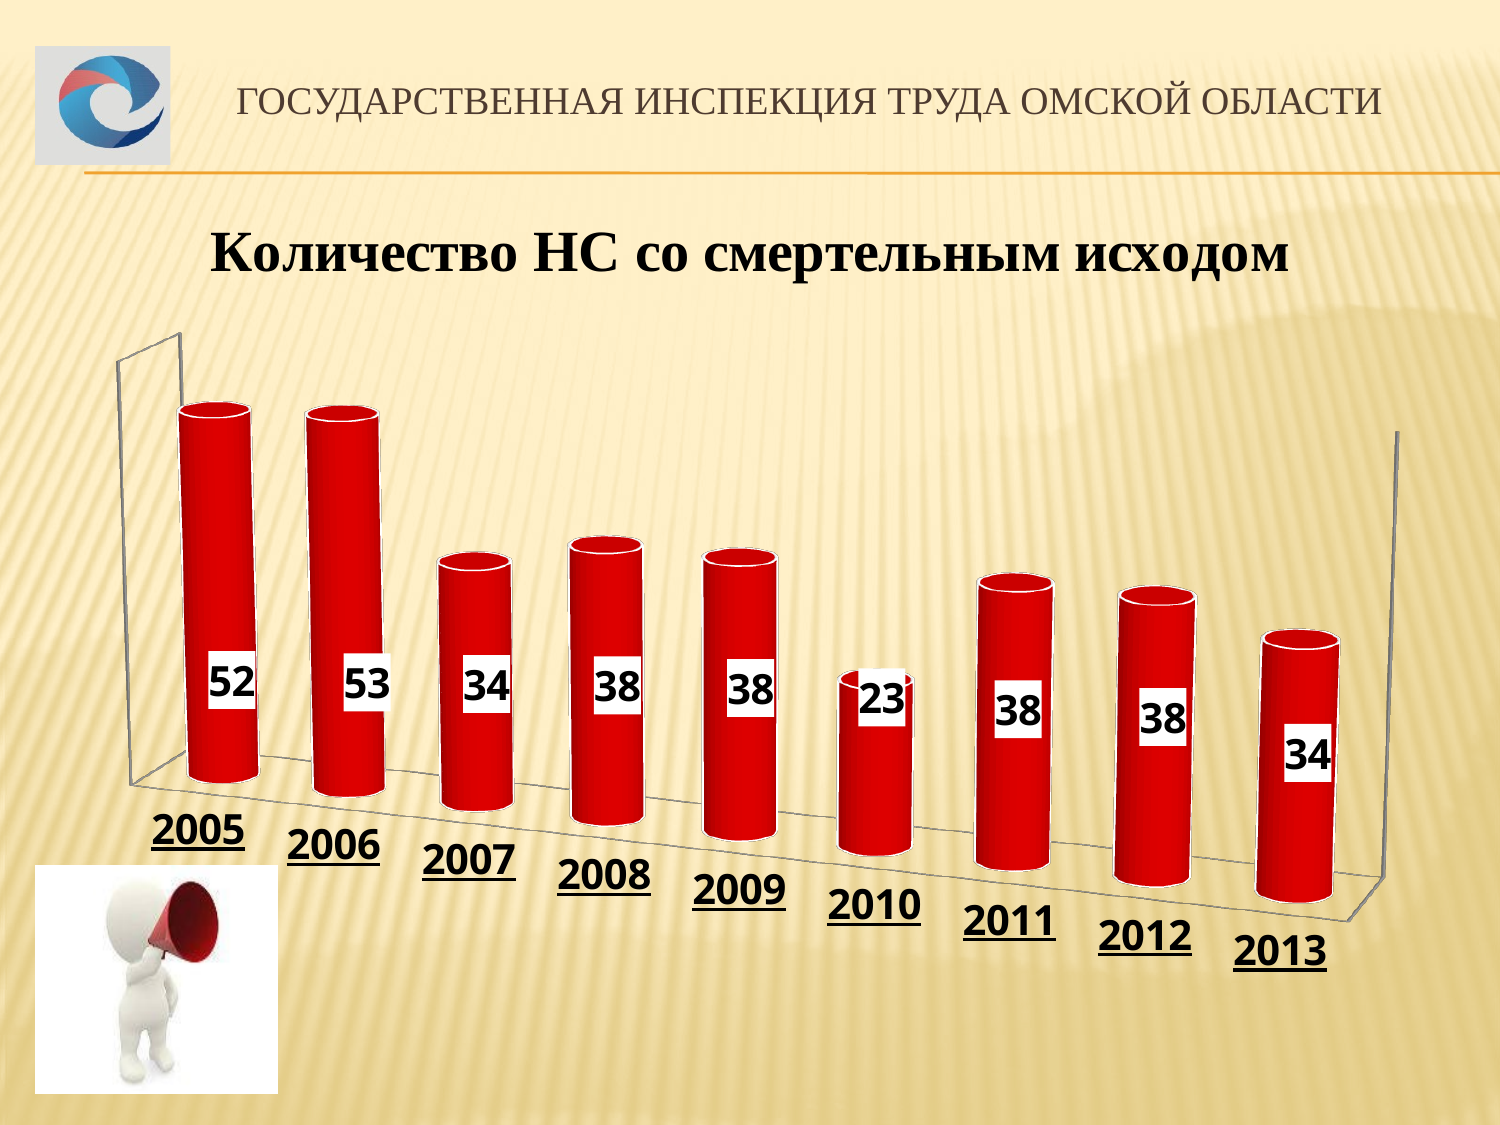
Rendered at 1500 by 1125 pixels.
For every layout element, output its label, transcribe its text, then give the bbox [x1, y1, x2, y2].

title Государственная инспекция труда Омской области [168, 45, 1425, 153]
picture [34, 46, 171, 166]
chart [34, 175, 1466, 1095]
